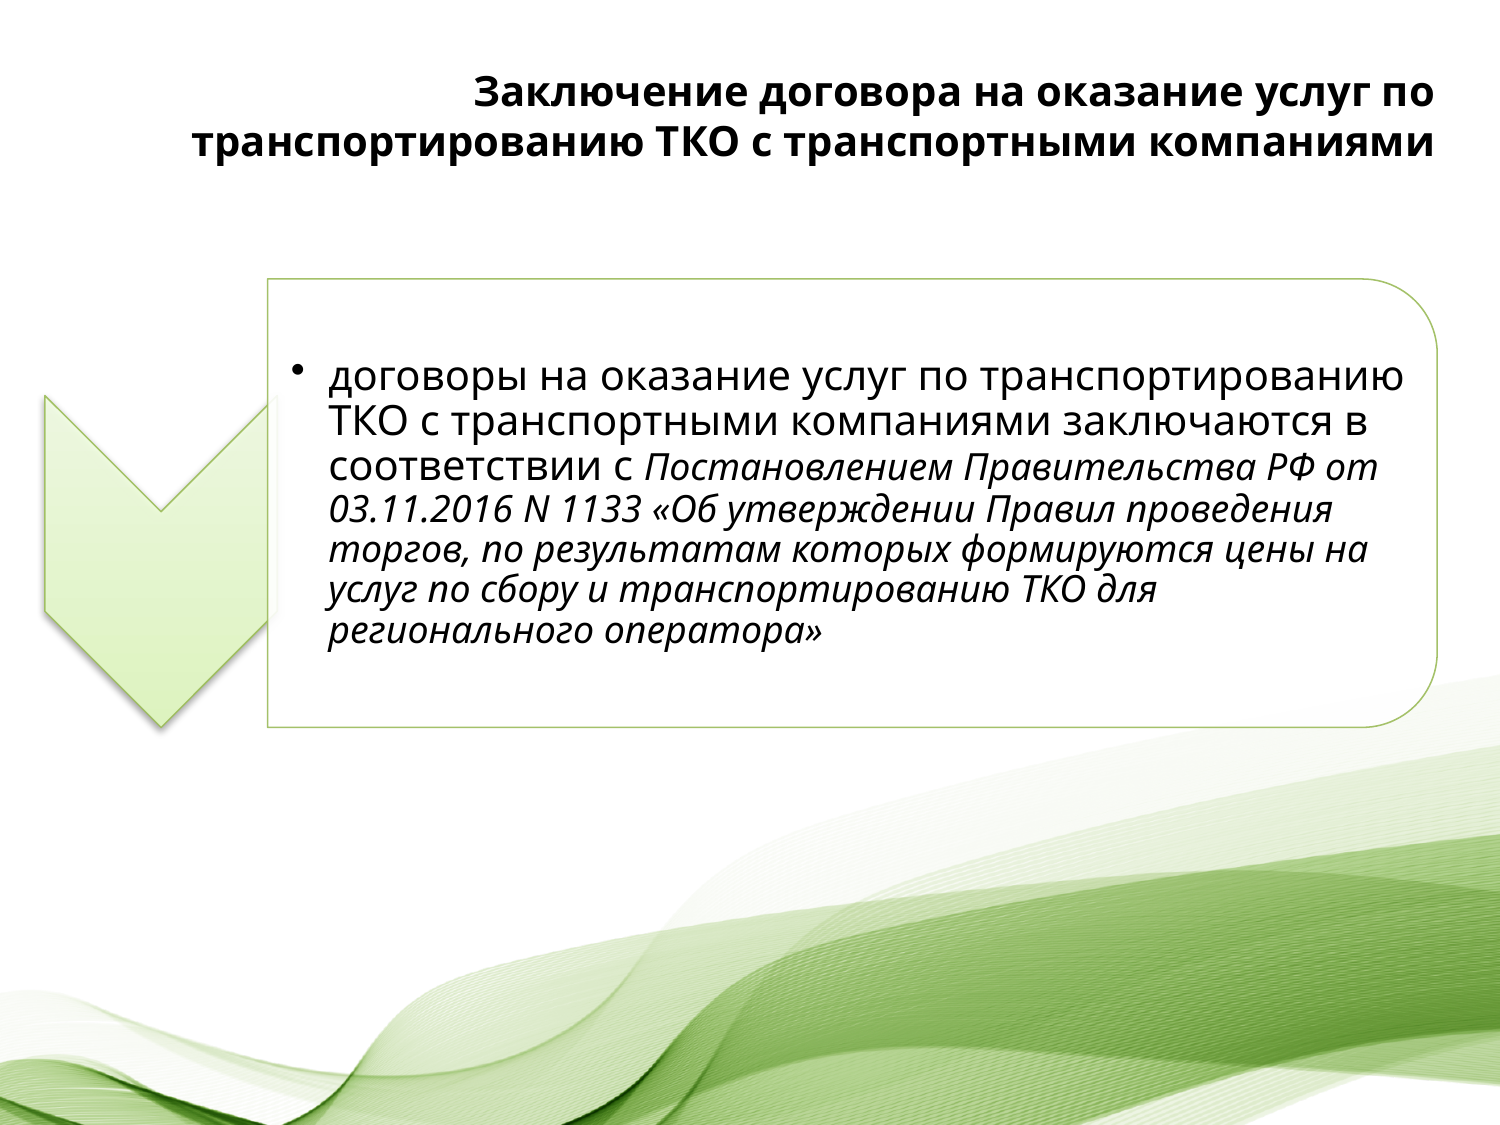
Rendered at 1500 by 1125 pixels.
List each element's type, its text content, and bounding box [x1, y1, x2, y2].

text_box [44, 278, 1448, 729]
title Заключение договора на оказание услуг по транспортированию ТКО с транспортными компаниями [100, 68, 1451, 161]
picture [0, 673, 1500, 1125]
